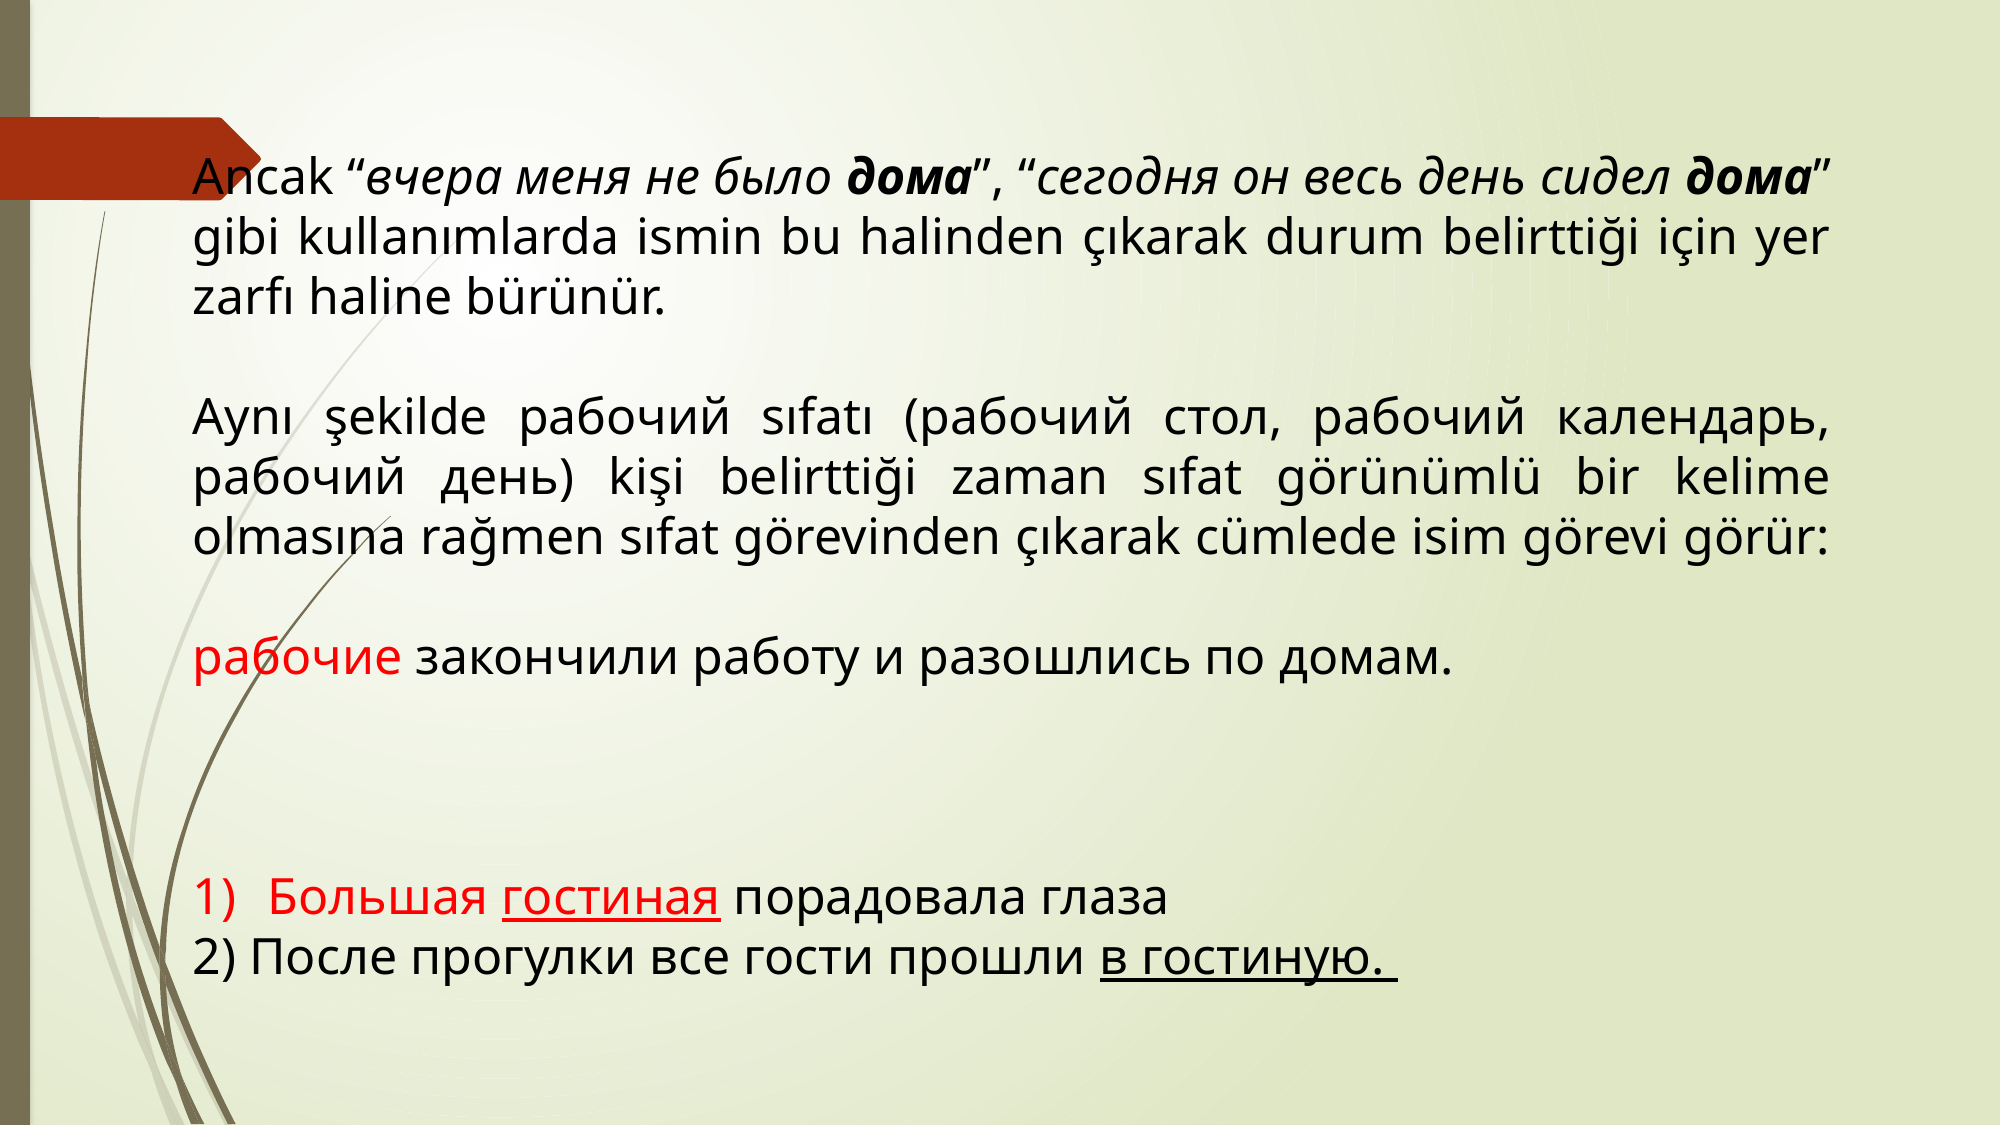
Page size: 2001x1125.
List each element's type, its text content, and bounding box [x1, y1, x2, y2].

text_box Ancak “вчера меня не было дома”, “сегодня он весь день сидел дома” gibi kullanımlarda ismin bu halinden çıkarak durum belirttiği için yer zarfı haline bürünür. Aynı şekilde рабочий sıfatı (рабочий стол, рабочий календарь, рабочий день) kişi belirttiği zaman sıfat görünümlü bir kelime olmasına rağmen sıfat görevinden çıkarak cümlede isim görevi görür: рабочие закончили работу и разошлись по домам. Большая гостиная порадовала глаза 2) После прогулки все гости прошли в гостиную. [178, 136, 1846, 992]
